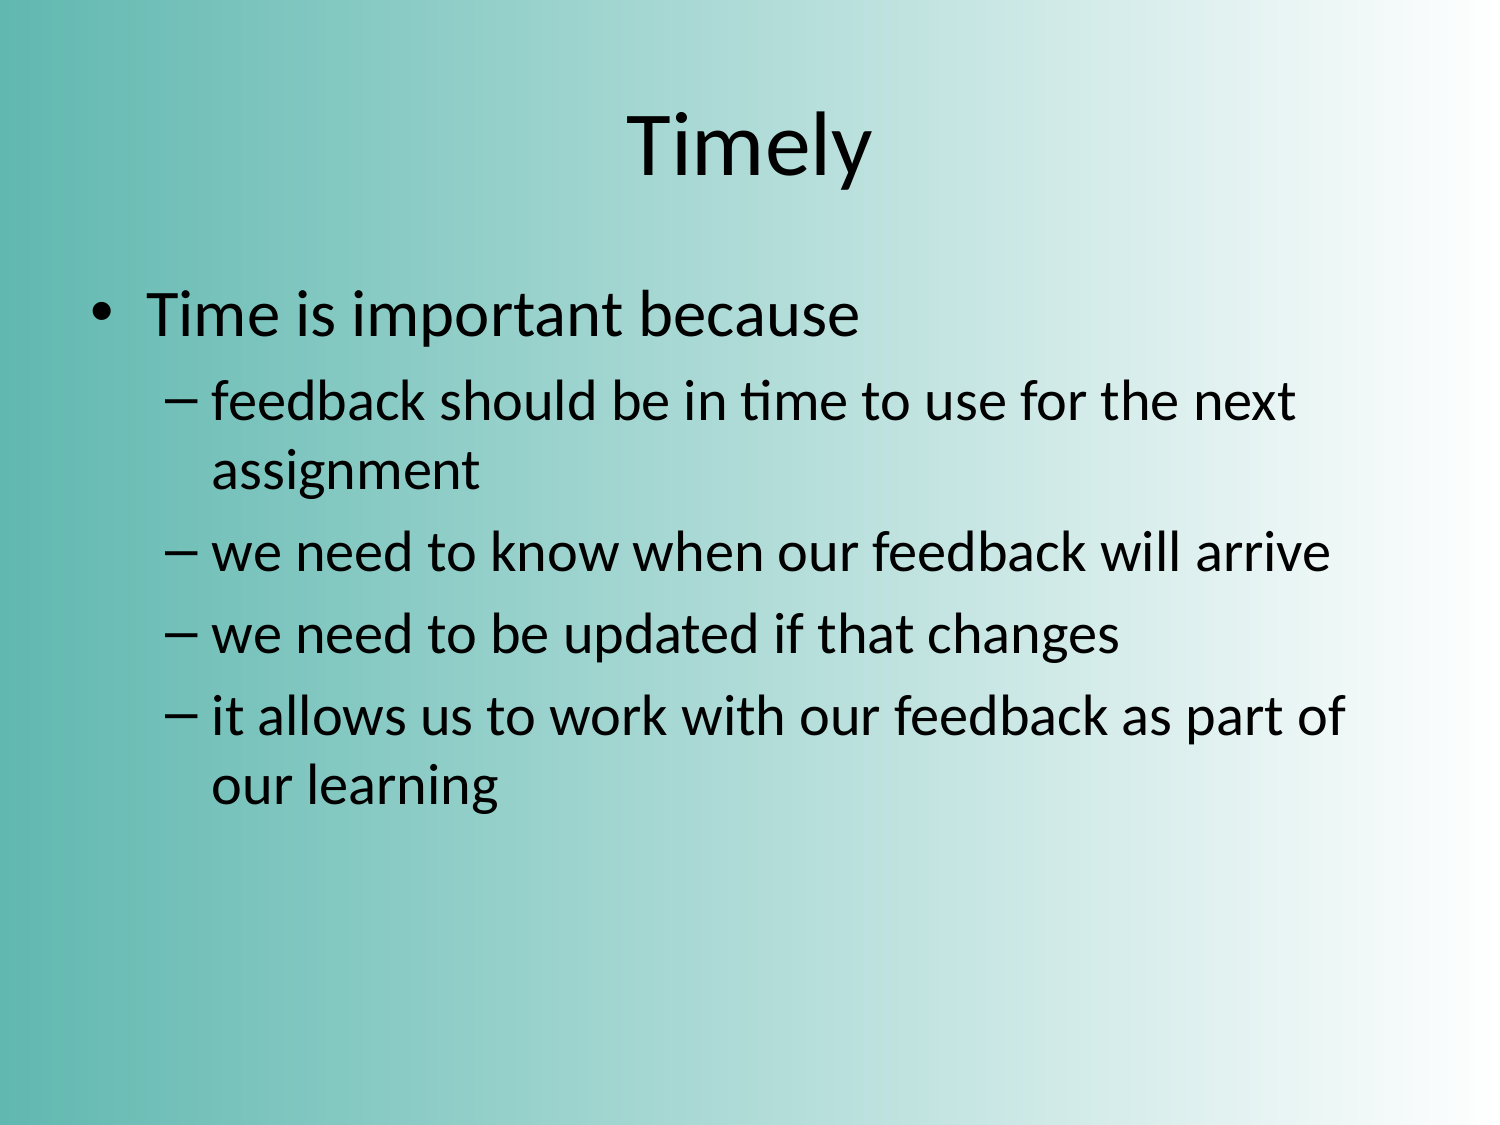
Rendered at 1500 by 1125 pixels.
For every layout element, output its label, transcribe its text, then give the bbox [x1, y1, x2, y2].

title Timely [75, 45, 1425, 233]
list Time is important because feedback should be in time to use for the next assignment we need to know when our feedback will arrive we need to be updated if that changes it allows us to work with our feedback as part of our learning [75, 262, 1425, 1005]
